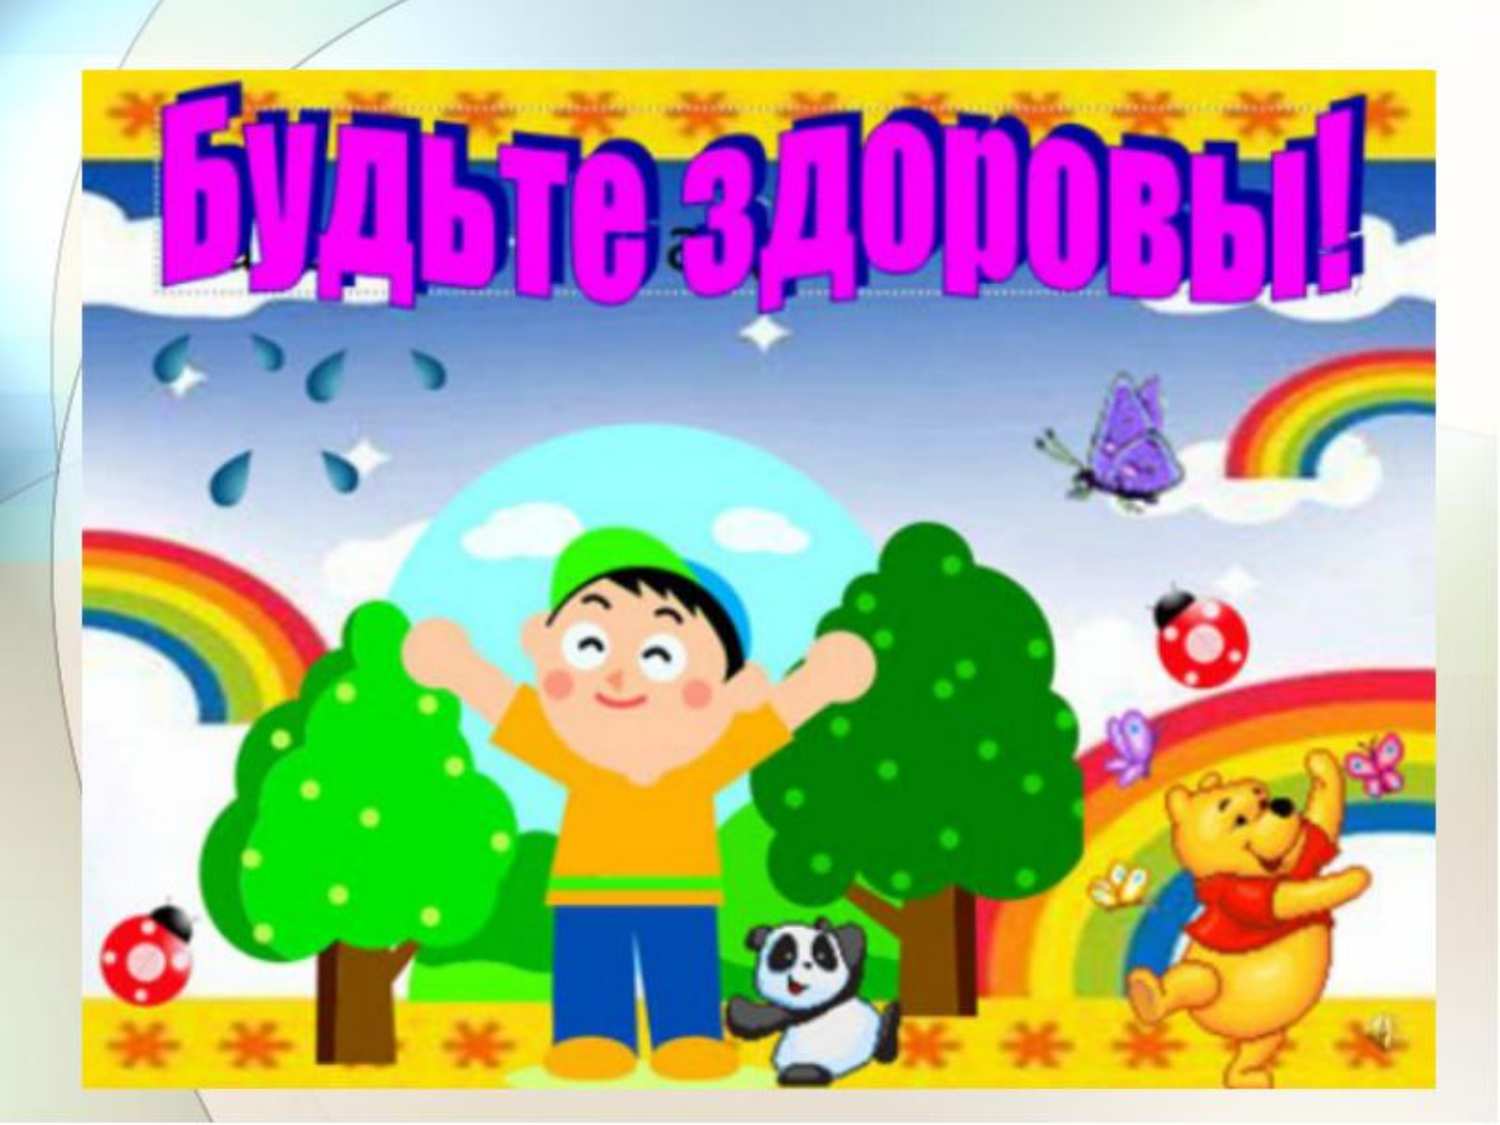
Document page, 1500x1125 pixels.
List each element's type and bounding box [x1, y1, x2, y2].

list [0, 0, 1500, 1125]
